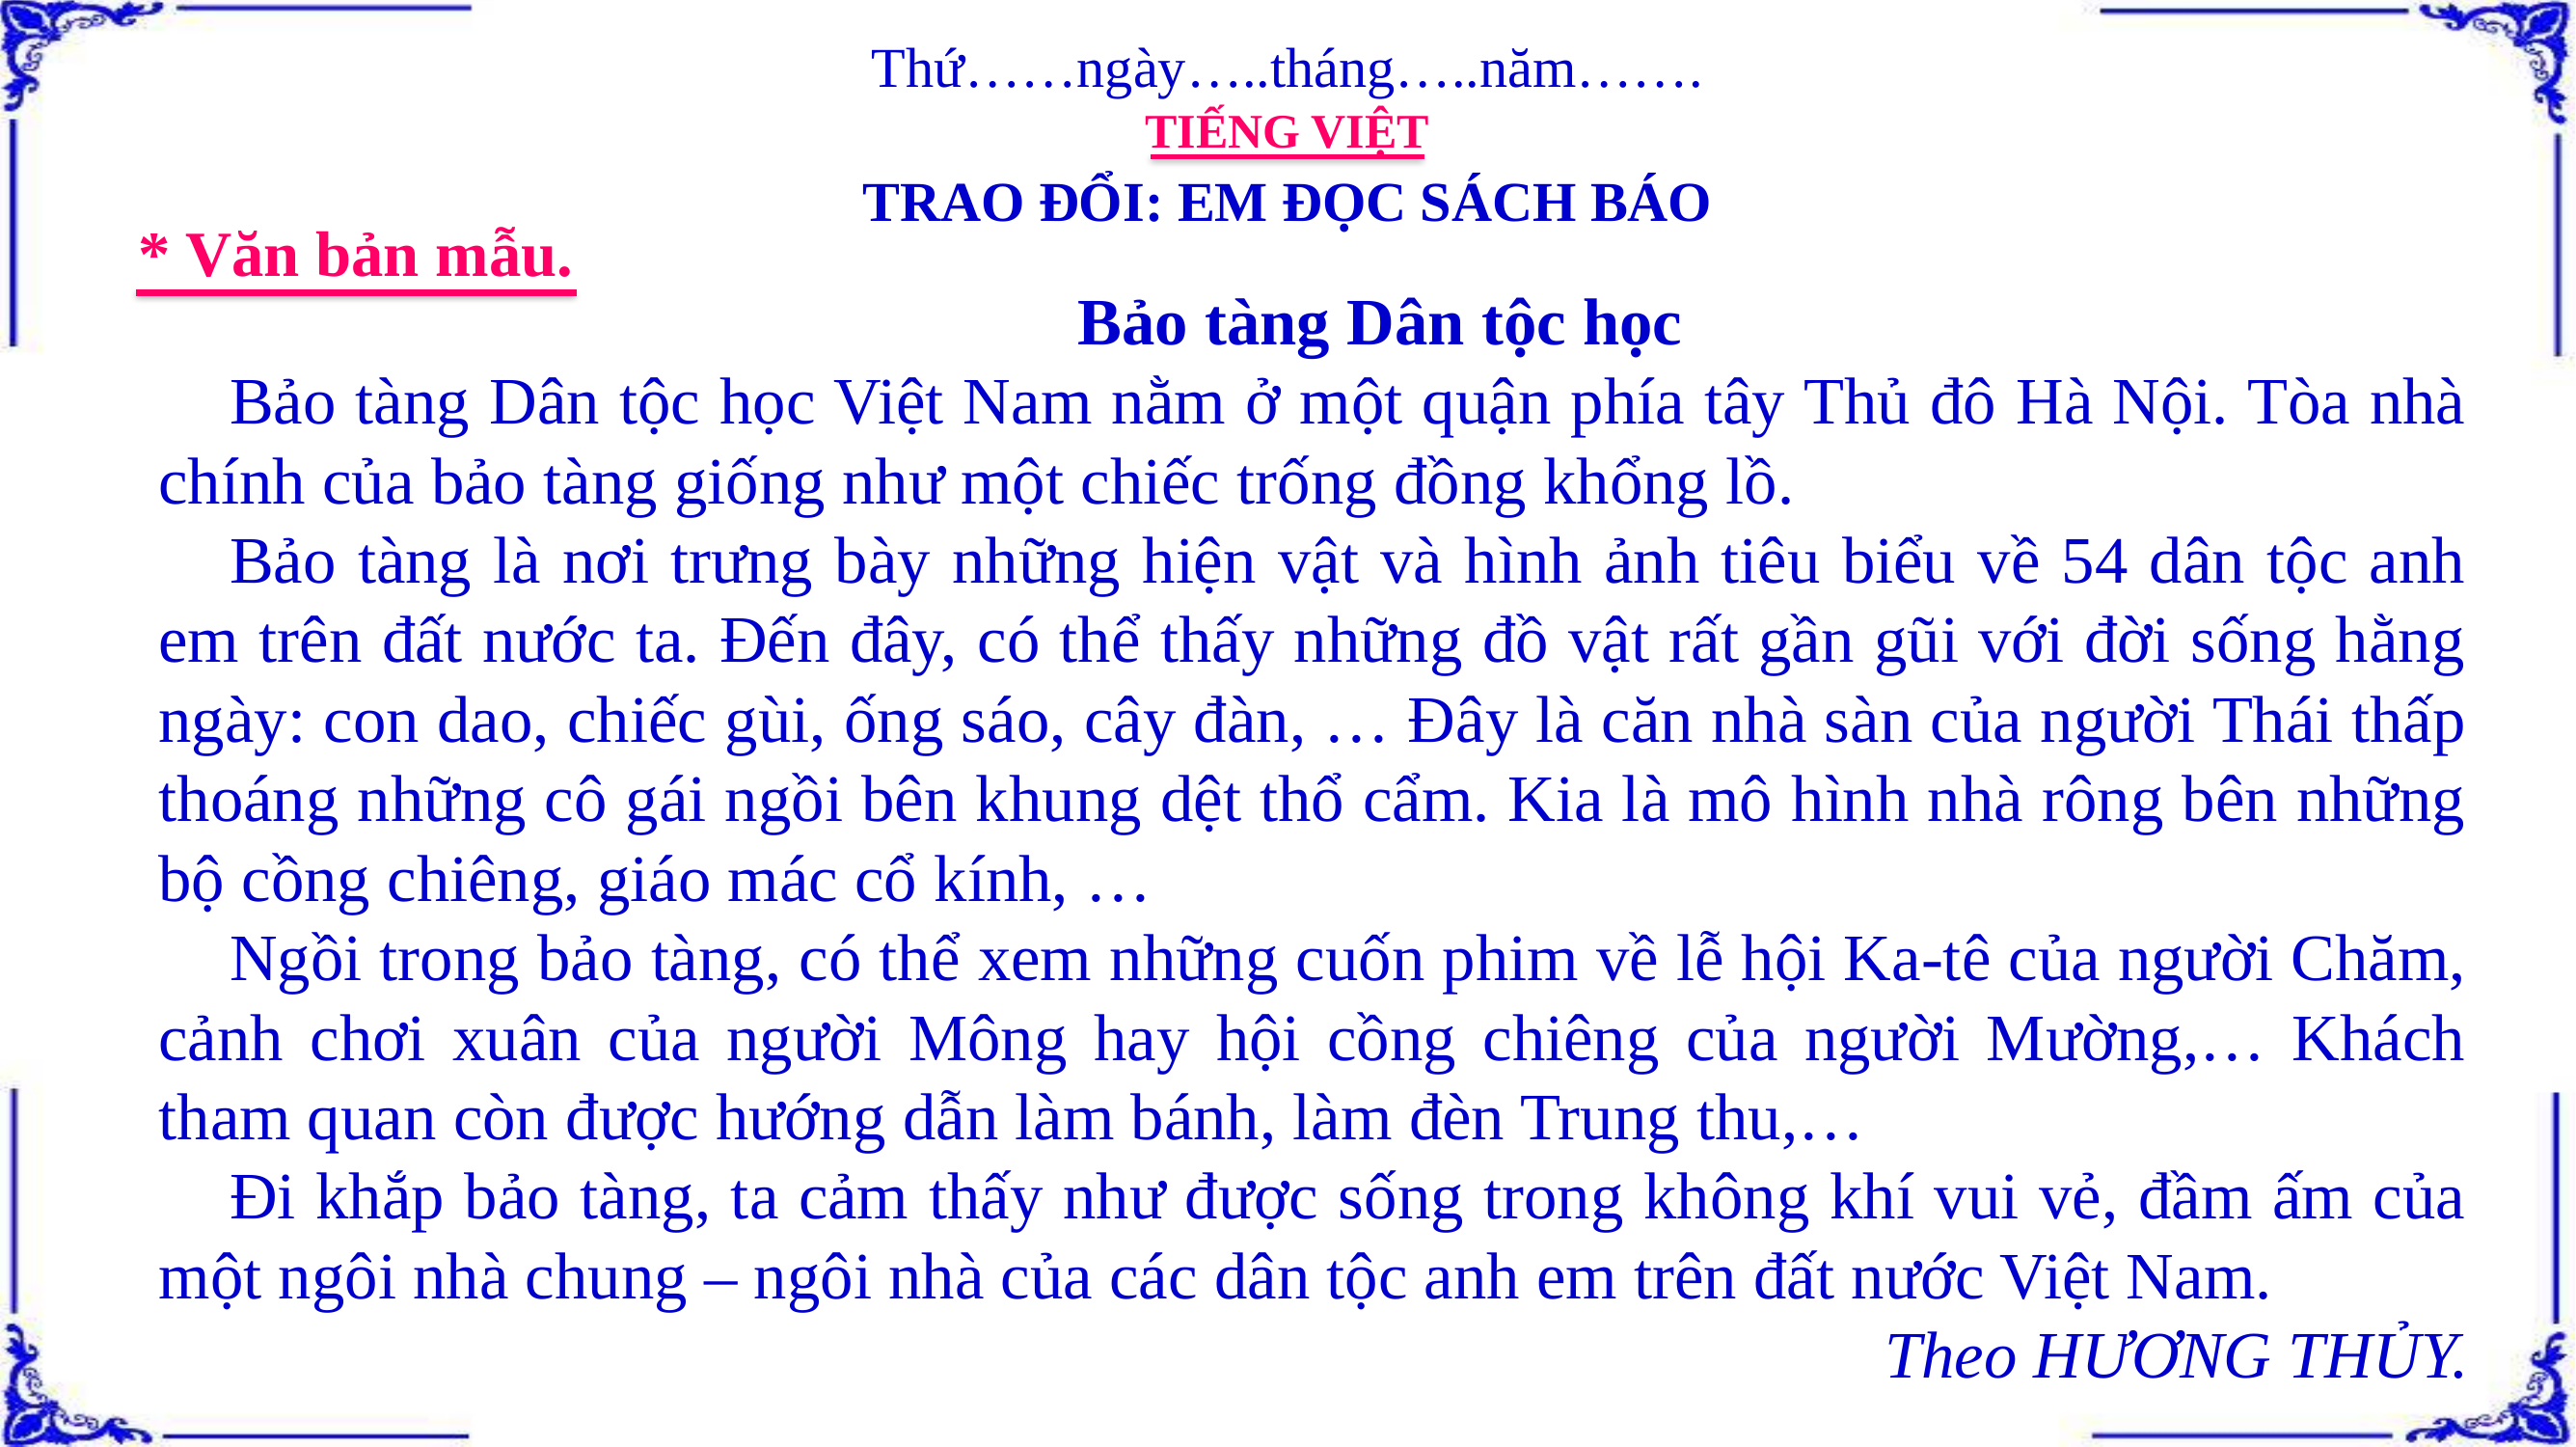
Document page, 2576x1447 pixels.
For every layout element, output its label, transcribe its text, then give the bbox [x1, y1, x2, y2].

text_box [842, 23, 1733, 242]
picture [0, 0, 2576, 1447]
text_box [123, 205, 601, 298]
text_box Bảo tàng Dân tộc học Bảo tàng Dân tộc học Việt Nam nằm ở một quận phía tây Thủ đô Hà Nội. Tòa nhà chính của bảo tàng giống như một chiếc trống đồng khổng lồ. Bảo tàng là nơi trưng bày những hiện vật và hình ảnh tiêu biểu về 54 dân tộc anh em trên đất nước ta. Đến đây, có thể thấy những đồ vật rất gần gũi với đời sống hằng ngày: con dao, chiếc gùi, ống sáo, cây đàn, … Đây là căn nhà sàn của người Thái thấp thoáng những cô gái ngồi bên khung dệt thổ cẩm. Kia là mô hình nhà rông bên những bộ cồng chiêng, giáo mác cổ kính, … Ngồi trong bảo tàng, có thể xem những cuốn phim về lễ hội Ka-tê của người Chăm, cảnh chơi xuân của người Mông hay hội cồng chiêng của người Mường,… Khách tham quan còn được hướng dẫn làm bánh, làm đèn Trung thu,… Đi khắp bảo tàng, ta cảm thấy như được sống trong không khí vui vẻ, đầm ấm của một ngôi nhà chung – ngôi nhà của các dân tộc anh em trên đất nước Việt Nam. Theo HƯƠNG THỦY. [144, 271, 2483, 1399]
